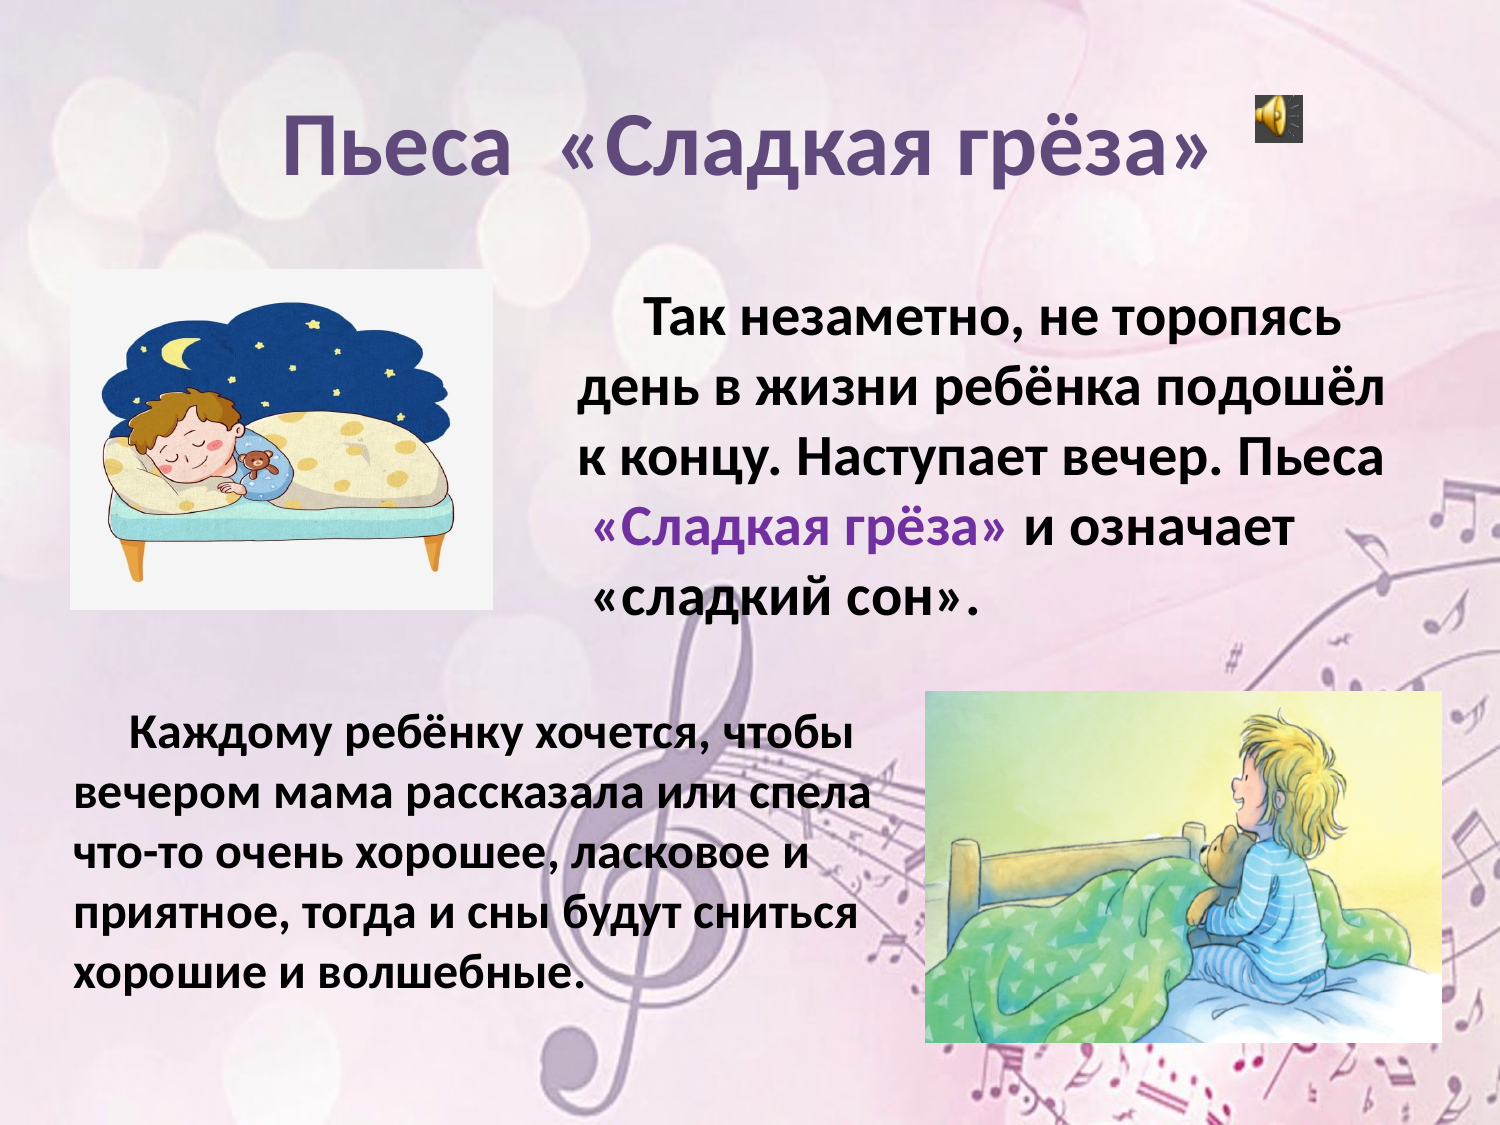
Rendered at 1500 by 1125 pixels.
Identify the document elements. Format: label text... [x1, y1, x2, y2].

text_box Так незаметно, не торопясь день в жизни ребёнка подошёл к концу. Наступает вечер. Пьеса «Сладкая грёза» и означает «сладкий сон». [562, 269, 1430, 635]
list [70, 268, 493, 610]
title Пьеса «Сладкая грёза» [75, 45, 1425, 233]
picture [0, 0, 1500, 1125]
text_box Каждому ребёнку хочется, чтобы вечером мама рассказала или спела что-то очень хорошее, ласковое и приятное, тогда и сны будут сниться хорошие и волшебные. [58, 691, 914, 1007]
